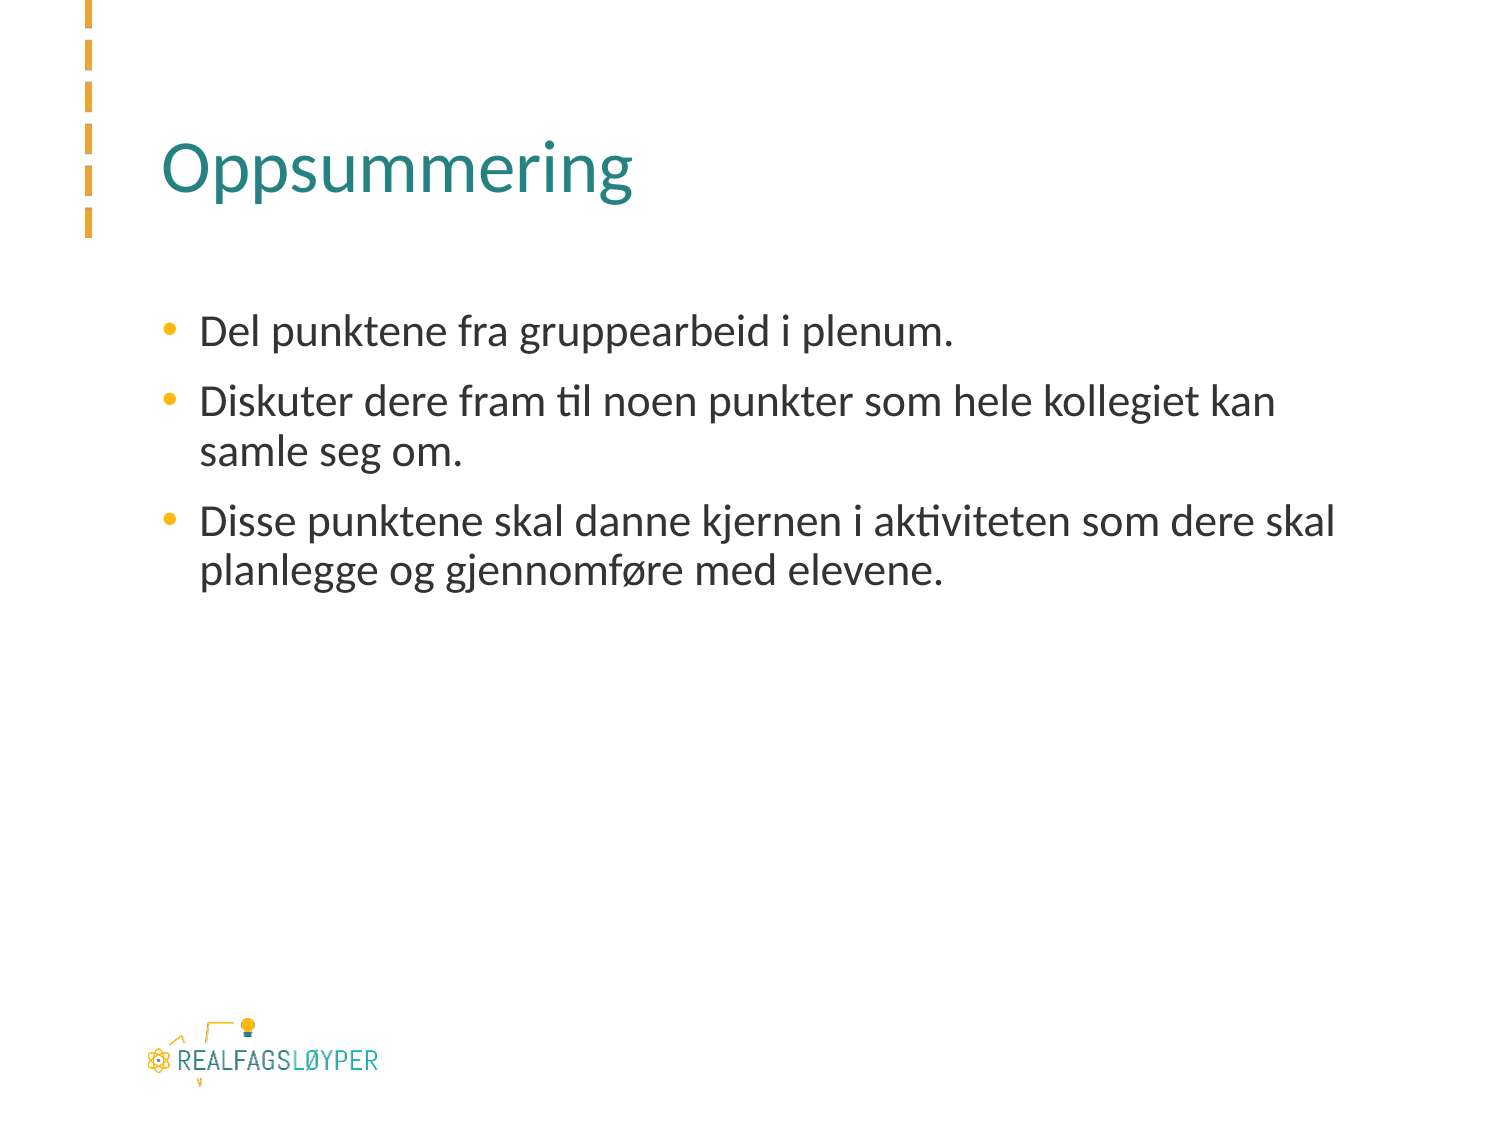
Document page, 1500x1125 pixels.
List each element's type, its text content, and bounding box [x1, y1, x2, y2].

picture [146, 1018, 380, 1089]
list Del punktene fra gruppearbeid i plenum. Diskuter dere fram til noen punkter som hele kollegiet kan samle seg om. Disse punktene skal danne kjernen i aktiviteten som dere skal planlegge og gjennomføre med elevene. [146, 299, 1391, 986]
picture [85, 0, 92, 238]
title Oppsummering [146, 59, 1391, 278]
